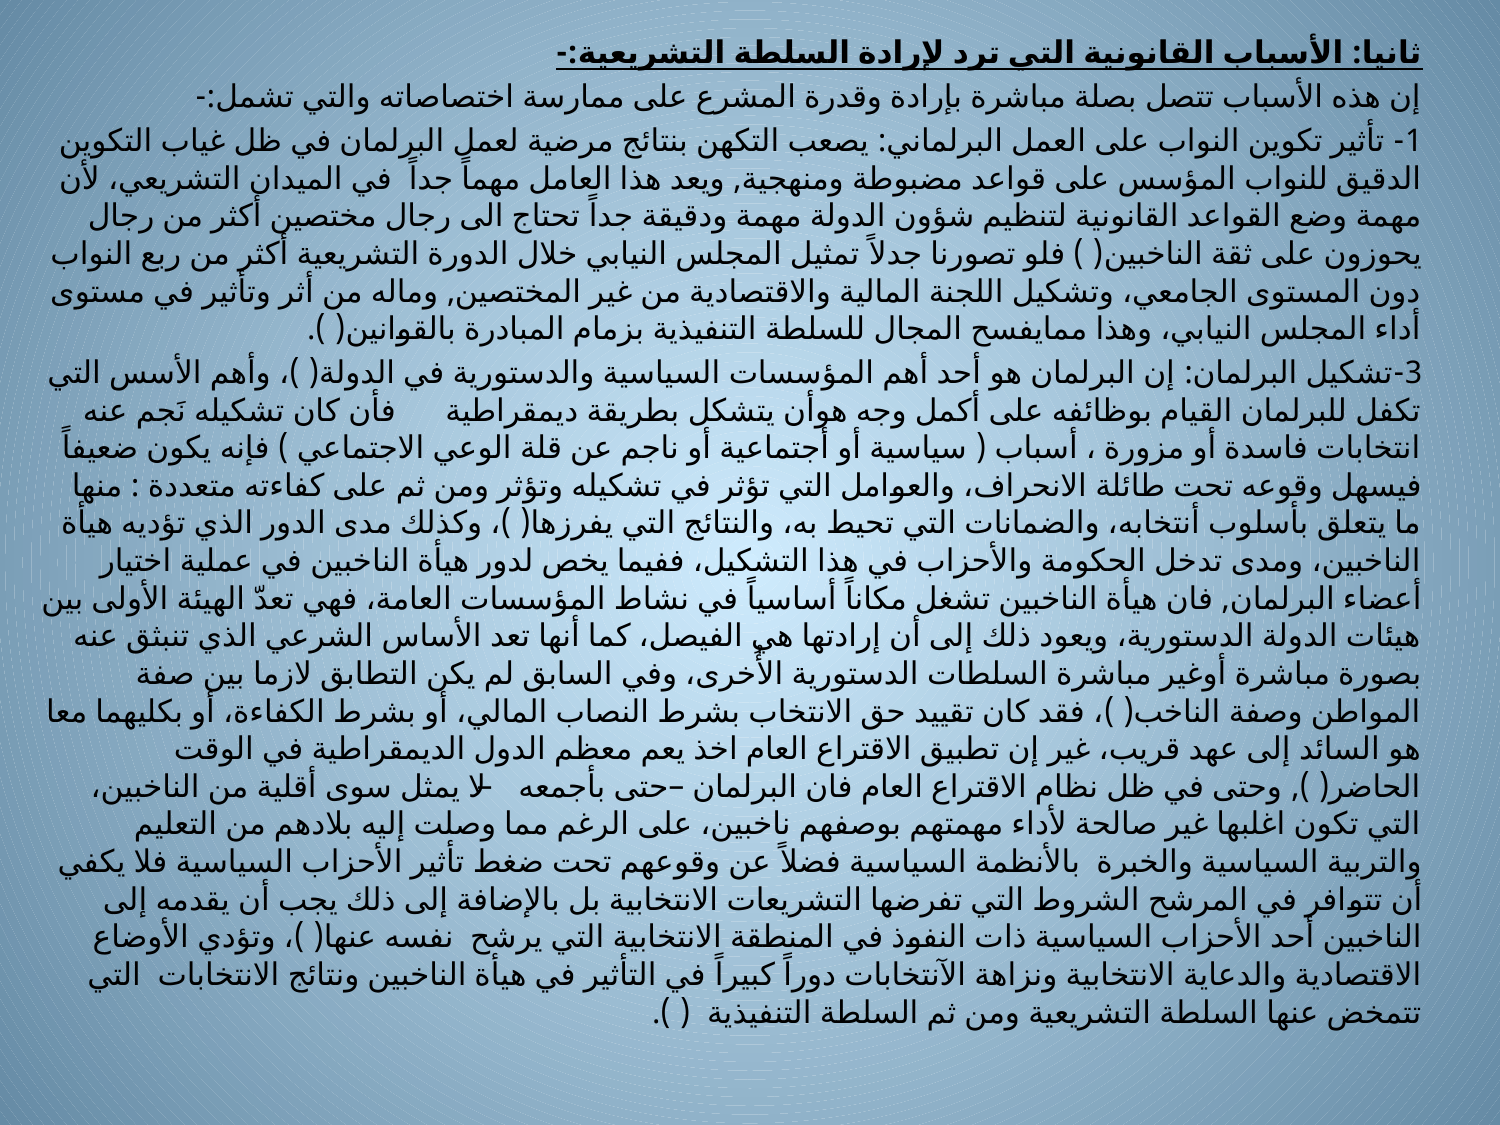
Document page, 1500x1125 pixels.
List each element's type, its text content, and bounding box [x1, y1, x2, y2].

list ثانيا: الأسباب القانونية التي ترد لإرادة السلطة التشريعية:- إن هذه الأسباب تتصل بصلة مباشرة بإرادة وقدرة المشرع على ممارسة اختصاصاته والتي تشمل:- 1- تأثير تكوين النواب على العمل البرلماني: يصعب التكهن بنتائج مرضية لعمل البرلمان في ظل غياب التكوين الدقيق للنواب المؤسس على قواعد مضبوطة ومنهجية, ويعد هذا العامل مهماً جداً في الميدان التشريعي، لأن مهمة وضع القواعد القانونية لتنظيم شؤون الدولة مهمة ودقيقة جداً تحتاج الى رجال مختصين أكثر من رجال يحوزون على ثقة الناخبين( ) فلو تصورنا جدلاً تمثيل المجلس النيابي خلال الدورة التشريعية أكثر من ربع النواب دون المستوى الجامعي، وتشكيل اللجنة المالية والاقتصادية من غير المختصين, وماله من أثر وتأثير في مستوى أداء المجلس النيابي، وهذا ممايفسح المجال للسلطة التنفيذية بزمام المبادرة بالقوانين( ). 3-تشكيل البرلمان: إن البرلمان هو أحد أهم المؤسسات السياسية والدستورية في الدولة( )، وأهم الأسس التي تكفل للبرلمان القيام بوظائفه على أكمل وجه هوأن يتشكل بطريقة ديمقراطية فأن كان تشكيله نَجم عنه انتخابات فاسدة أو مزورة ، أسباب ( سياسية أو أجتماعية أو ناجم عن قلة الوعي الاجتماعي ) فإنه يكون ضعيفاً فيسهل وقوعه تحت طائلة الانحراف، والعوامل التي تؤثر في تشكيله وتؤثر ومن ثم على كفاءته متعددة : منها ما يتعلق بأسلوب أنتخابه، والضمانات التي تحيط به، والنتائج التي يفرزها( )، وكذلك مدى الدور الذي تؤديه هيأة الناخبين، ومدى تدخل الحكومة والأحزاب في هذا التشكيل، ففيما يخص لدور هيأة الناخبين في عملية اختيار أعضاء البرلمان, فان هيأة الناخبين تشغل مكاناً أساسياً في نشاط المؤسسات العامة، فهي تعدّ الهيئة الأولى بين هيئات الدولة الدستورية، ويعود ذلك إلى أن إرادتها هي الفيصل، كما أنها تعد الأساس الشرعي الذي تنبثق عنه بصورة مباشرة أوغير مباشرة السلطات الدستورية الأُخرى، وفي السابق لم يكن التطابق لازما بين صفة المواطن وصفة الناخب( )، فقد كان تقييد حق الانتخاب بشرط النصاب المالي، أو بشرط الكفاءة، أو بكليهما معا هو السائد إلى عهد قريب، غير إن تطبيق الاقتراع العام اخذ يعم معظم الدول الديمقراطية في الوقت الحاضر( ), وحتى في ظل نظام الاقتراع العام فان البرلمان –حتى بأجمعه – لا يمثل سوى أقلية من الناخبين، التي تكون اغلبها غير صالحة لأداء مهمتهم بوصفهم ناخبين، على الرغم مما وصلت إليه بلادهم من التعليم والتربية السياسية والخبرة بالأنظمة السياسية فضلاً عن وقوعهم تحت ضغط تأثير الأحزاب السياسية فلا يكفي أن تتوافر في المرشح الشروط التي تفرضها التشريعات الانتخابية بل بالإضافة إلى ذلك يجب أن يقدمه إلى الناخبين أحد الأحزاب السياسية ذات النفوذ في المنطقة الانتخابية التي يرشح نفسه عنها( )، وتؤدي الأوضاع الاقتصادية والدعاية الانتخابية ونزاهة الآنتخابات دوراً كبيراً في التأثير في هيأة الناخبين ونتائج الانتخابات التي تتمخض عنها السلطة التشريعية ومن ثم السلطة التنفيذية ( ). [24, 24, 1438, 1063]
